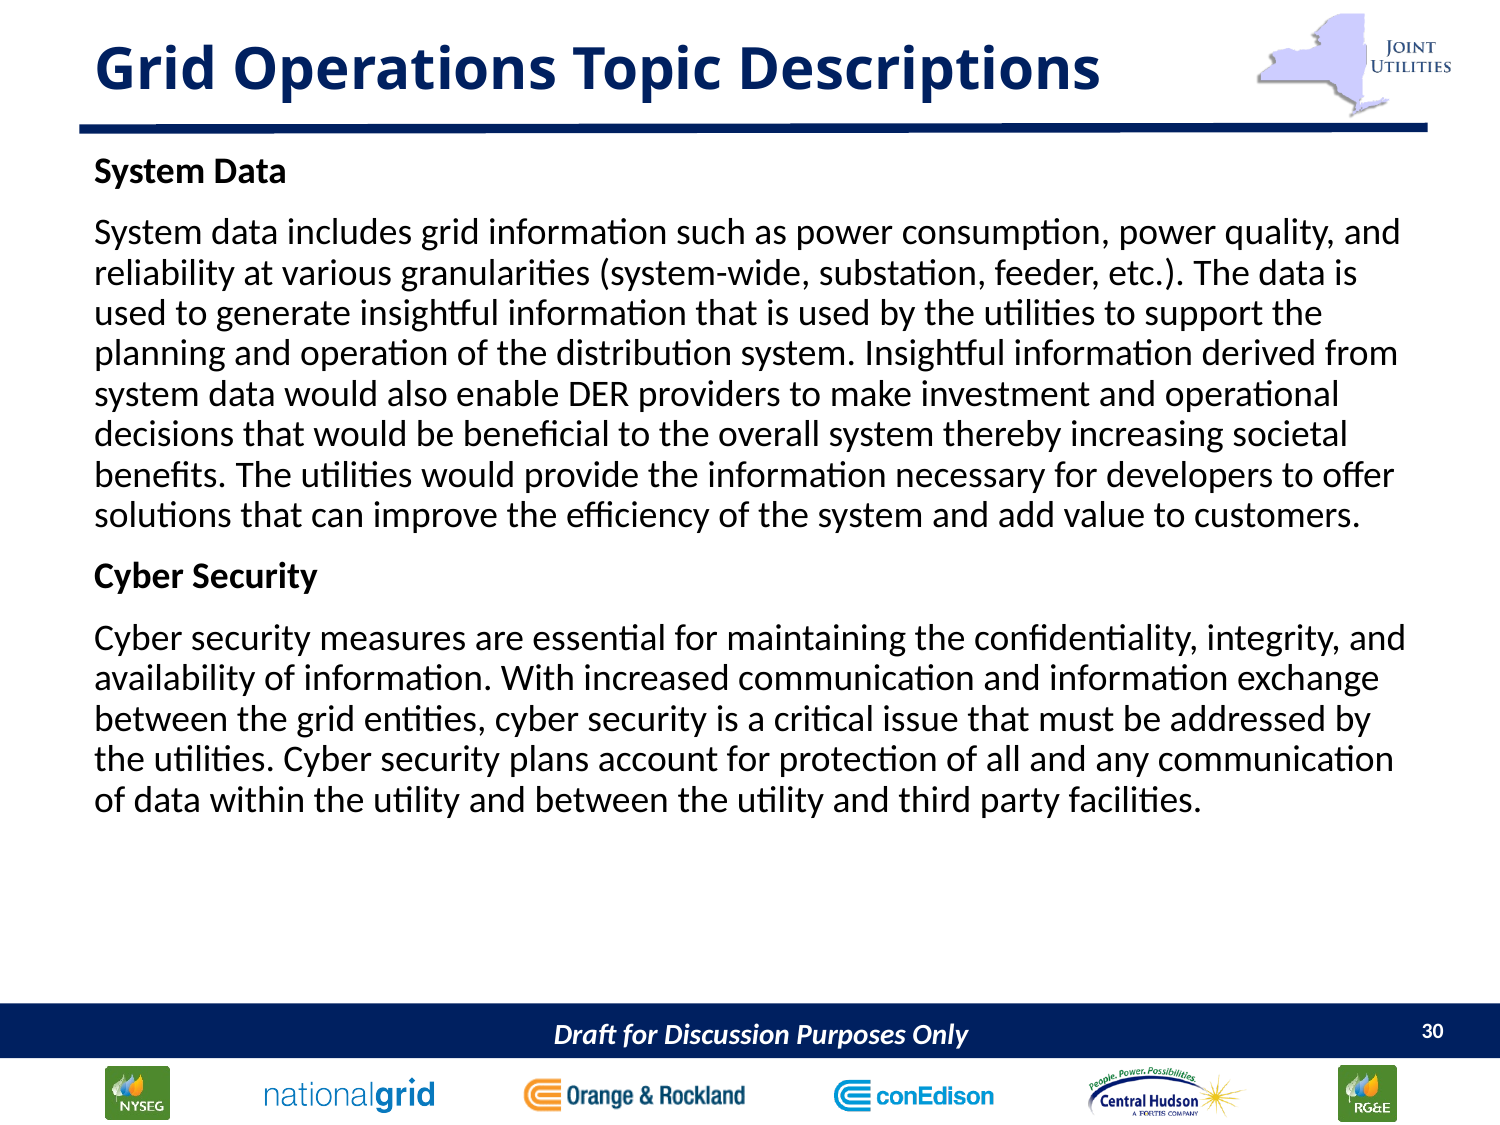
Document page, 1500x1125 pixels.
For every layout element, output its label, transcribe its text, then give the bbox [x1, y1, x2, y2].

picture [1086, 1065, 1247, 1120]
picture [832, 1078, 994, 1112]
title Grid Operations Topic Descriptions [79, 19, 1428, 121]
picture [1252, 10, 1461, 122]
picture [105, 1066, 170, 1120]
picture [262, 1074, 437, 1116]
text_box System Data System data includes grid information such as power consumption, power quality, and reliability at various granularities (system-wide, substation, feeder, etc.). The data is used to generate insightful information that is used by the utilities to support the planning and operation of the distribution system. Insightful information derived from system data would also enable DER providers to make investment and operational decisions that would be beneficial to the overall system thereby increasing societal benefits. The utilities would provide the information necessary for developers to offer solutions that can improve the efficiency of the system and add value to customers. Cyber Security Cyber security measures are essential for maintaining the confidentiality, integrity, and availability of information. With increased communication and information exchange between the grid entities, cyber security is a critical issue that must be addressed by the utilities. Cyber security plans account for protection of all and any communication of data within the utility and between the utility and third party facilities. [79, 143, 1428, 987]
picture [520, 1074, 749, 1116]
picture [1338, 1065, 1397, 1122]
